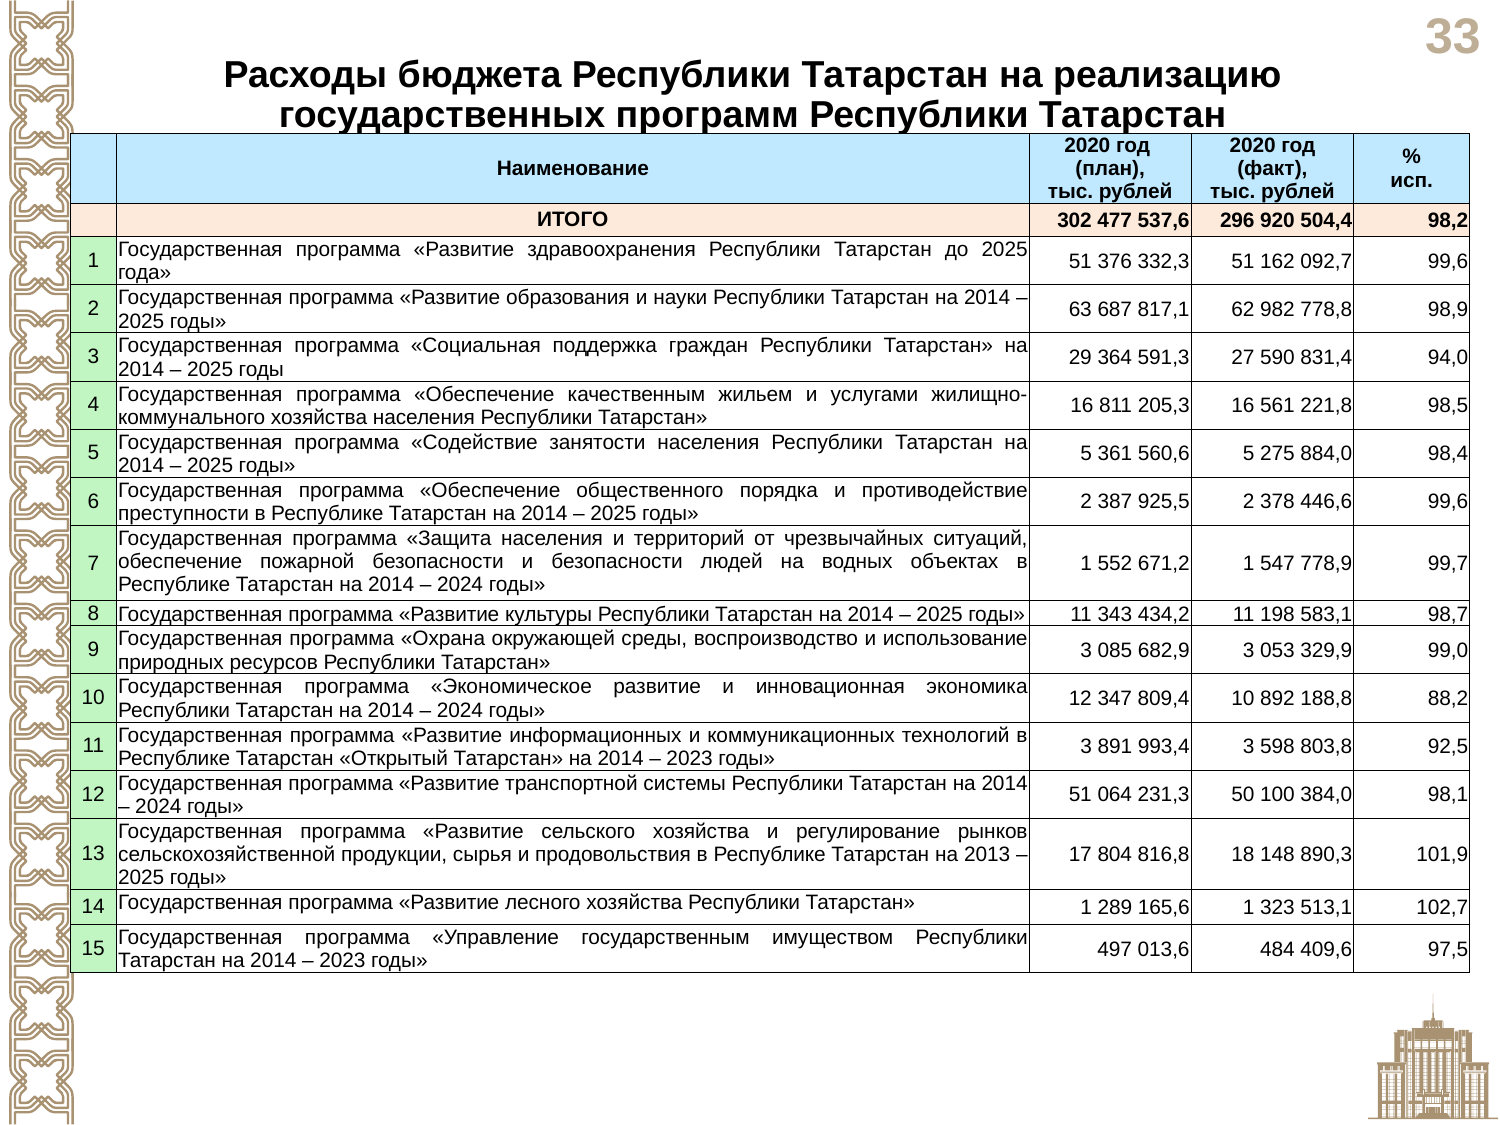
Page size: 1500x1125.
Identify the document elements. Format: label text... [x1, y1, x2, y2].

table_cell 27 590 831,4 [1192, 333, 1353, 381]
table_cell 99,6 [1354, 478, 1469, 525]
table_cell 63 687 817,1 [1030, 285, 1191, 332]
table_cell 1 323 513,1 [1192, 890, 1353, 924]
table_cell 51 162 092,7 [1192, 237, 1353, 284]
table_cell 99,7 [1354, 526, 1469, 600]
table_cell 10 892 188,8 [1192, 674, 1353, 722]
table_cell 296 920 504,4 [1192, 204, 1353, 236]
table_cell 99,0 [1354, 626, 1469, 673]
table_cell 12 [71, 771, 116, 818]
table_cell Государственная программа «Развитие транспортной системы Республики Татарстан на 2014 – 2024 годы» [117, 771, 1029, 818]
table_cell 102,7 [1354, 890, 1469, 924]
table_cell 51 064 231,3 [1030, 771, 1191, 818]
table_cell 13 [71, 819, 116, 889]
table_cell 98,7 [1354, 601, 1469, 625]
table_header [71, 134, 116, 203]
table_cell 98,4 [1354, 430, 1469, 477]
list Расходы бюджета Республики Татарстан на реализацию государственных программ Республики Татарстан [89, 47, 1417, 133]
table_cell Государственная программа «Охрана окружающей среды, воспроизводство и использование природных ресурсов Республики Татарстан» [117, 626, 1029, 673]
table_cell [71, 204, 116, 236]
table_header 2020 год (факт), тыс. рублей [1192, 134, 1353, 203]
table_cell 2 [71, 285, 116, 332]
table_header 2020 год (план), тыс. рублей [1030, 134, 1191, 203]
table_cell 98,5 [1354, 382, 1469, 429]
table_cell Государственная программа «Управление государственным имуществом Республики Татарстан на 2014 – 2023 годы» [117, 925, 1029, 972]
table_cell 484 409,6 [1192, 925, 1353, 972]
table_cell Государственная программа «Социальная поддержка граждан Республики Татарстан» на 2014 – 2025 годы [117, 333, 1029, 381]
table_cell 16 811 205,3 [1030, 382, 1191, 429]
table_cell 3 891 993,4 [1030, 723, 1191, 770]
table_cell 51 376 332,3 [1030, 237, 1191, 284]
table_cell 3 598 803,8 [1192, 723, 1353, 770]
table_cell 5 275 884,0 [1192, 430, 1353, 477]
table_cell ИТОГО [117, 204, 1029, 236]
table_cell Государственная программа «Развитие здравоохранения Республики Татарстан до 2025 года» [117, 237, 1029, 284]
table_cell 92,5 [1354, 723, 1469, 770]
table_cell 11 343 434,2 [1030, 601, 1191, 625]
table_cell 3 085 682,9 [1030, 626, 1191, 673]
table_cell 12 347 809,4 [1030, 674, 1191, 722]
table_cell 11 198 583,1 [1192, 601, 1353, 625]
table_cell Государственная программа «Развитие информационных и коммуникационных технологий в Республике Татарстан «Открытый Татарстан» на 2014 – 2023 годы» [117, 723, 1029, 770]
table_cell 94,0 [1354, 333, 1469, 381]
table_cell 1 [71, 237, 116, 284]
table_cell 7 [71, 526, 116, 600]
table_cell 1 547 778,9 [1192, 526, 1353, 600]
table_cell 15 [71, 925, 116, 972]
table_cell Государственная программа «Обеспечение общественного порядка и противодействие преступности в Республике Татарстан на 2014 – 2025 годы» [117, 478, 1029, 525]
table_cell 17 804 816,8 [1030, 819, 1191, 889]
table_cell 6 [71, 478, 116, 525]
table_cell Государственная программа «Обеспечение качественным жильем и услугами жилищно-коммунального хозяйства населения Республики Татарстан» [117, 382, 1029, 429]
table_cell 302 477 537,6 [1030, 204, 1191, 236]
table_cell 50 100 384,0 [1192, 771, 1353, 818]
table_cell Государственная программа «Содействие занятости населения Республики Татарстан на 2014 – 2025 годы» [117, 430, 1029, 477]
table_cell 4 [71, 382, 116, 429]
table_cell Государственная программа «Экономическое развитие и инновационная экономика Республики Татарстан на 2014 – 2024 годы» [117, 674, 1029, 722]
table_cell 11 [71, 723, 116, 770]
table_cell Государственная программа «Развитие лесного хозяйства Республики Татарстан» [117, 890, 1029, 924]
table_cell 3 053 329,9 [1192, 626, 1353, 673]
table_cell 29 364 591,3 [1030, 333, 1191, 381]
table_cell 2 387 925,5 [1030, 478, 1191, 525]
table_cell 8 [71, 601, 116, 625]
table_cell 18 148 890,3 [1192, 819, 1353, 889]
table_cell 5 361 560,6 [1030, 430, 1191, 477]
table_cell Государственная программа «Защита населения и территорий от чрезвычайных ситуаций, обеспечение пожарной безопасности и безопасности людей на водных объектах в Республике Татарстан на 2014 – 2024 годы» [117, 526, 1029, 600]
table_cell Государственная программа «Развитие культуры Республики Татарстан на 2014 – 2025 годы» [117, 601, 1029, 625]
table_cell 62 982 778,8 [1192, 285, 1353, 332]
table_cell 9 [71, 626, 116, 673]
table_cell 16 561 221,8 [1192, 382, 1353, 429]
table_cell Государственная программа «Развитие образования и науки Республики Татарстан на 2014 – 2025 годы» [117, 285, 1029, 332]
table_cell 99,6 [1354, 237, 1469, 284]
table_cell 88,2 [1354, 674, 1469, 722]
table_cell 2 378 446,6 [1192, 478, 1353, 525]
table_cell Государственная программа «Развитие сельского хозяйства и регулирование рынков сельскохозяйственной продукции, сырья и продовольствия в Республике Татарстан на 2013 – 2025 годы» [117, 819, 1029, 889]
table_cell 5 [71, 430, 116, 477]
table_cell 497 013,6 [1030, 925, 1191, 972]
table_header Наименование [117, 134, 1029, 203]
table_cell 98,1 [1354, 771, 1469, 818]
table_cell 97,5 [1354, 925, 1469, 972]
table_cell 101,9 [1354, 819, 1469, 889]
table_cell 3 [71, 333, 116, 381]
table_cell 98,2 [1354, 204, 1469, 236]
table_header % исп. [1354, 134, 1469, 203]
table_cell 14 [71, 890, 116, 924]
table_cell 1 552 671,2 [1030, 526, 1191, 600]
table_cell 1 289 165,6 [1030, 890, 1191, 924]
table_cell 10 [71, 674, 116, 722]
table_cell 98,9 [1354, 285, 1469, 332]
